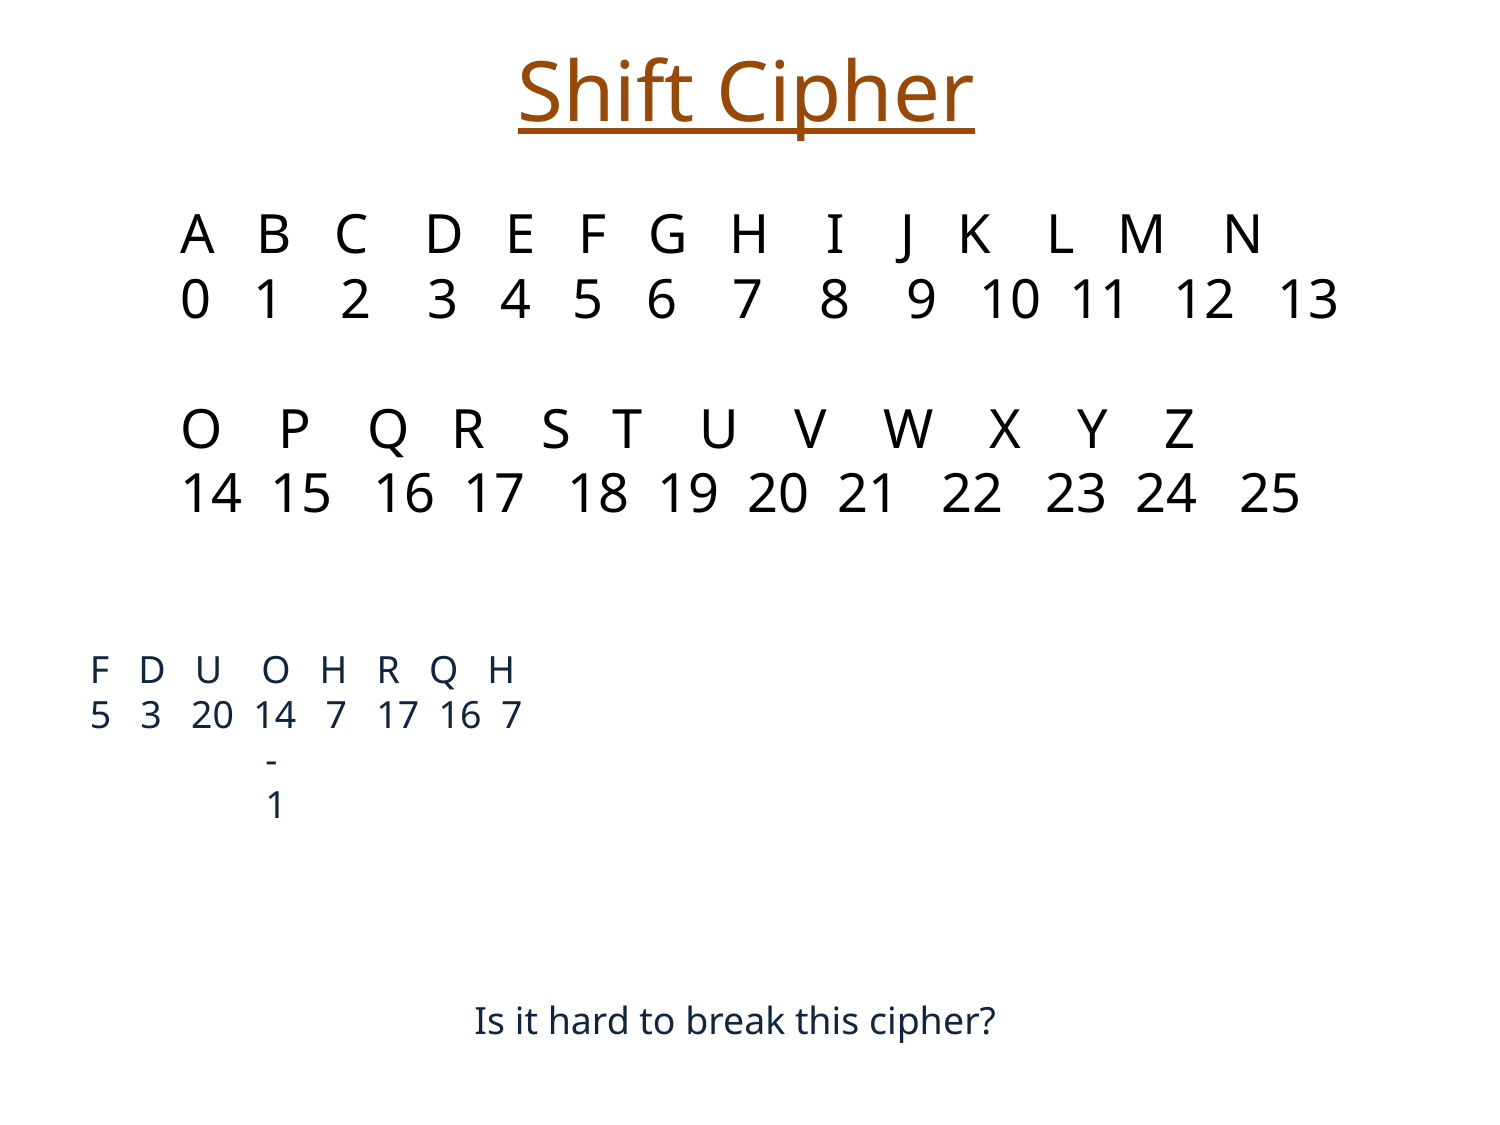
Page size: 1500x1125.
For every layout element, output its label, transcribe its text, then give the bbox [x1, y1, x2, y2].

text_box Shift Cipher [309, 30, 1184, 146]
text_box Is it hard to break this cipher? [459, 989, 1012, 1050]
text_box A B C D E F G H I J K L M N 0 1 2 3 4 5 6 7 8 9 10 11 12 13 O P Q R S T U V W X Y Z 14 15 16 17 18 19 20 21 22 23 24 25 [165, 191, 1412, 532]
text_box F D U O H R Q H 5 3 20 14 7 17 16 7 - 1 [75, 638, 558, 834]
